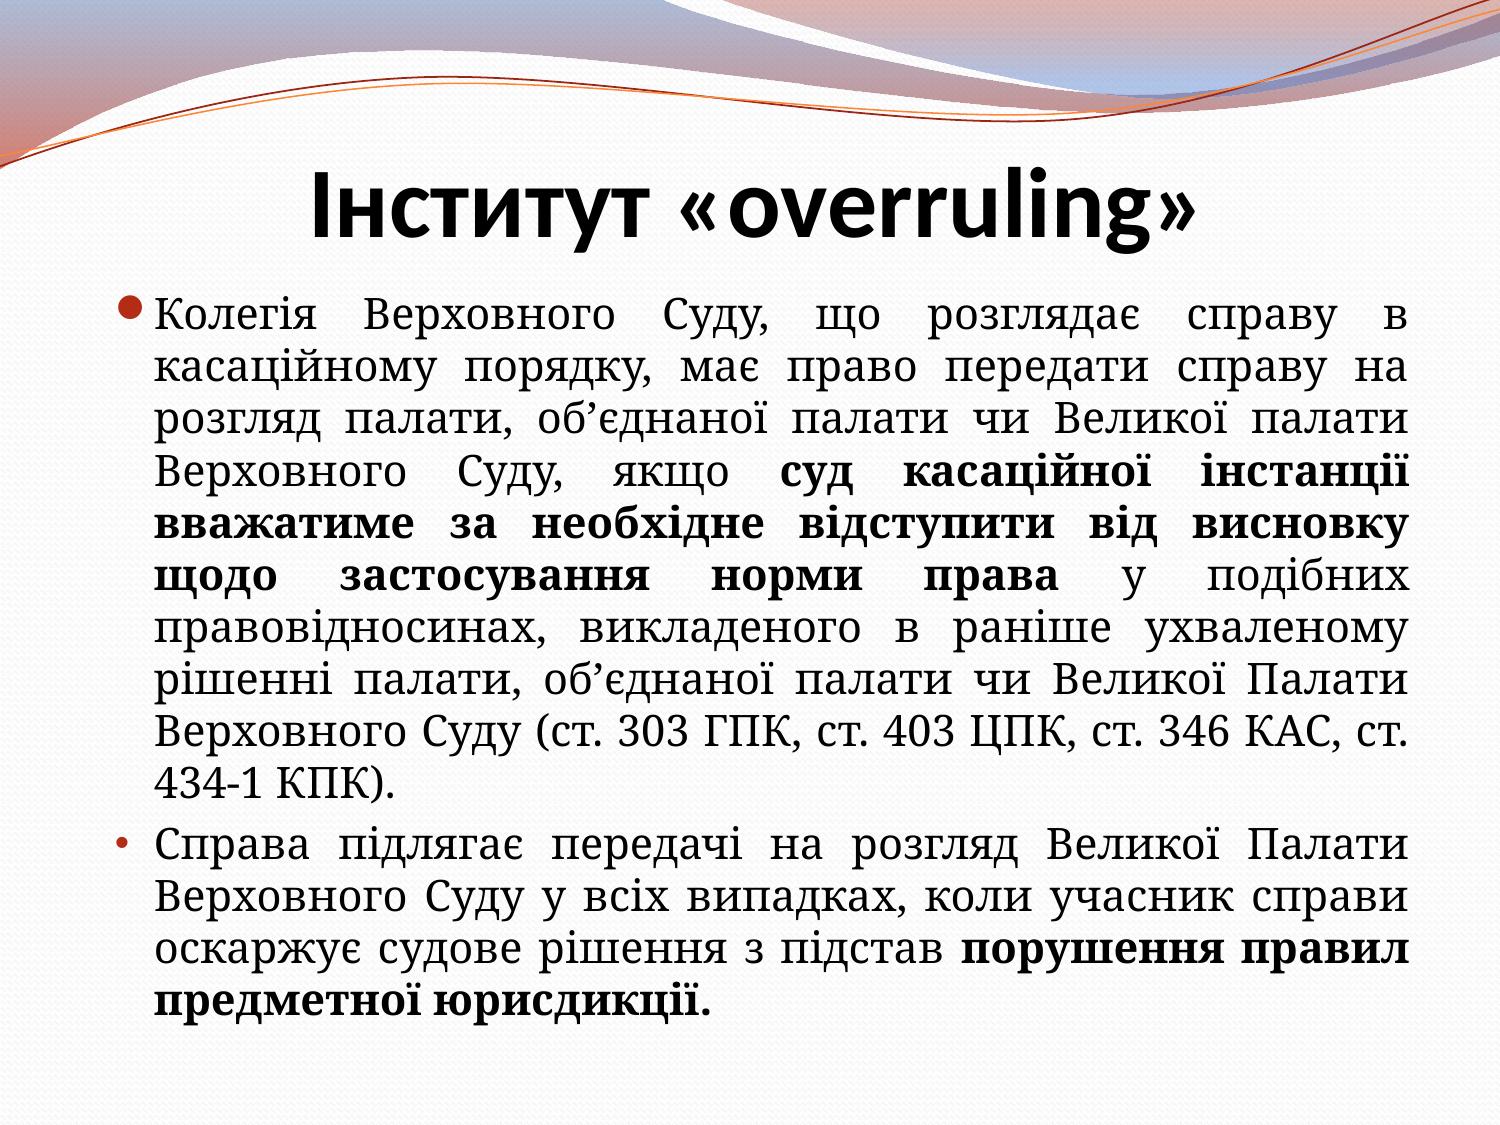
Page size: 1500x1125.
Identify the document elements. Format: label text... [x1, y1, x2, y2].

title Інститут «overruling» [112, 115, 1425, 278]
list Колегія Верховного Суду, що розглядає справу в касаційному порядку, має право передати справу на розгляд палати, об’єднаної палати чи Великої палати Верховного Суду, якщо суд касаційної інстанції вважатиме за необхідне відступити від висновку щодо застосування норми права у подібних правовідносинах, викладеного в раніше ухваленому рішенні палати, об’єднаної палати чи Великої Палати Верховного Суду (ст. 303 ГПК, ст. 403 ЦПК, ст. 346 КАС, ст. 434-1 КПК). Справа підлягає передачі на розгляд Великої Палати Верховного Суду у всіх випадках, коли учасник справи оскаржує судове рішення з підстав порушення правил предметної юрисдикції. [100, 278, 1425, 1038]
